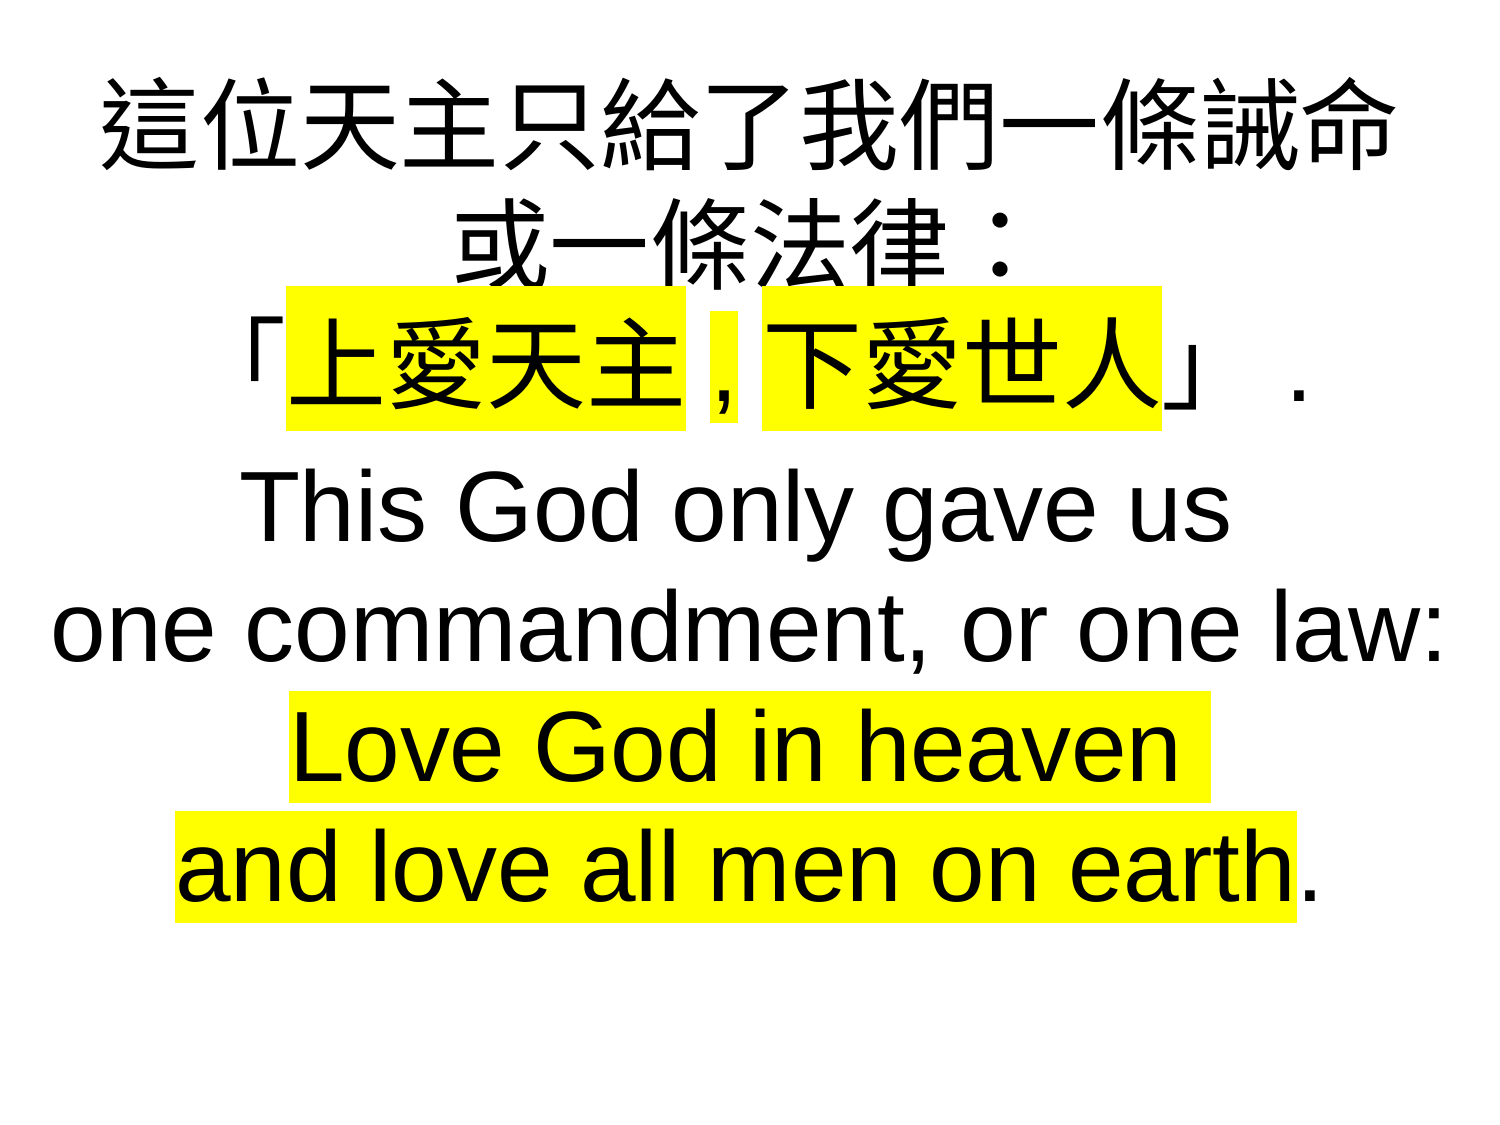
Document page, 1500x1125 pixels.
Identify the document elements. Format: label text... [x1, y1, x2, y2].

subtitle 這位天主只給了我們一條誡命 或一條法律： 「上愛天主,下愛世人」. This God only gave us one commandment, or one law: Love God in heaven and love all men on earth. [0, 54, 1500, 1125]
